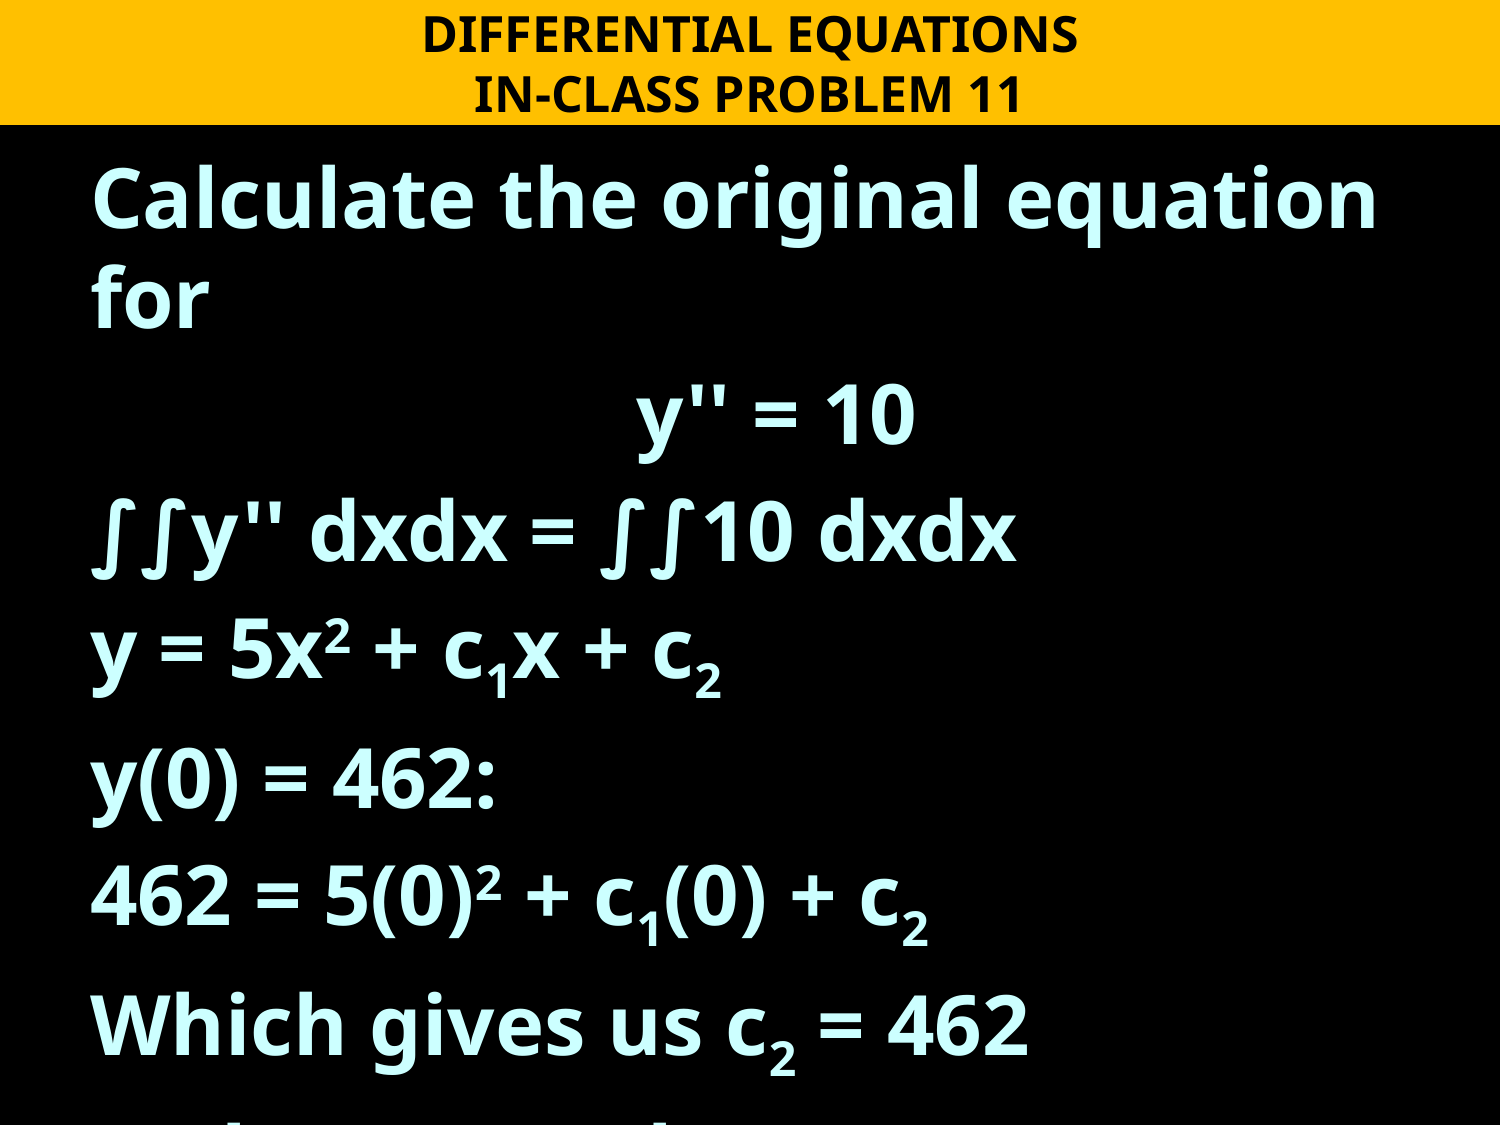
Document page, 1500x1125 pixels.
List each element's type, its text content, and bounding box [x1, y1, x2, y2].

text_box DIFFERENTIAL EQUATIONS IN-CLASS PROBLEM 11 [0, 0, 1500, 125]
list Calculate the original equation for y'' = 10 ∫∫y'' dxdx = ∫∫10 dxdx y = 5x2 + c1x + c2 y(0) = 462: 462 = 5(0)2 + c1(0) + c2 Which gives us c2 = 462 Is that enough? [75, 137, 1500, 1063]
